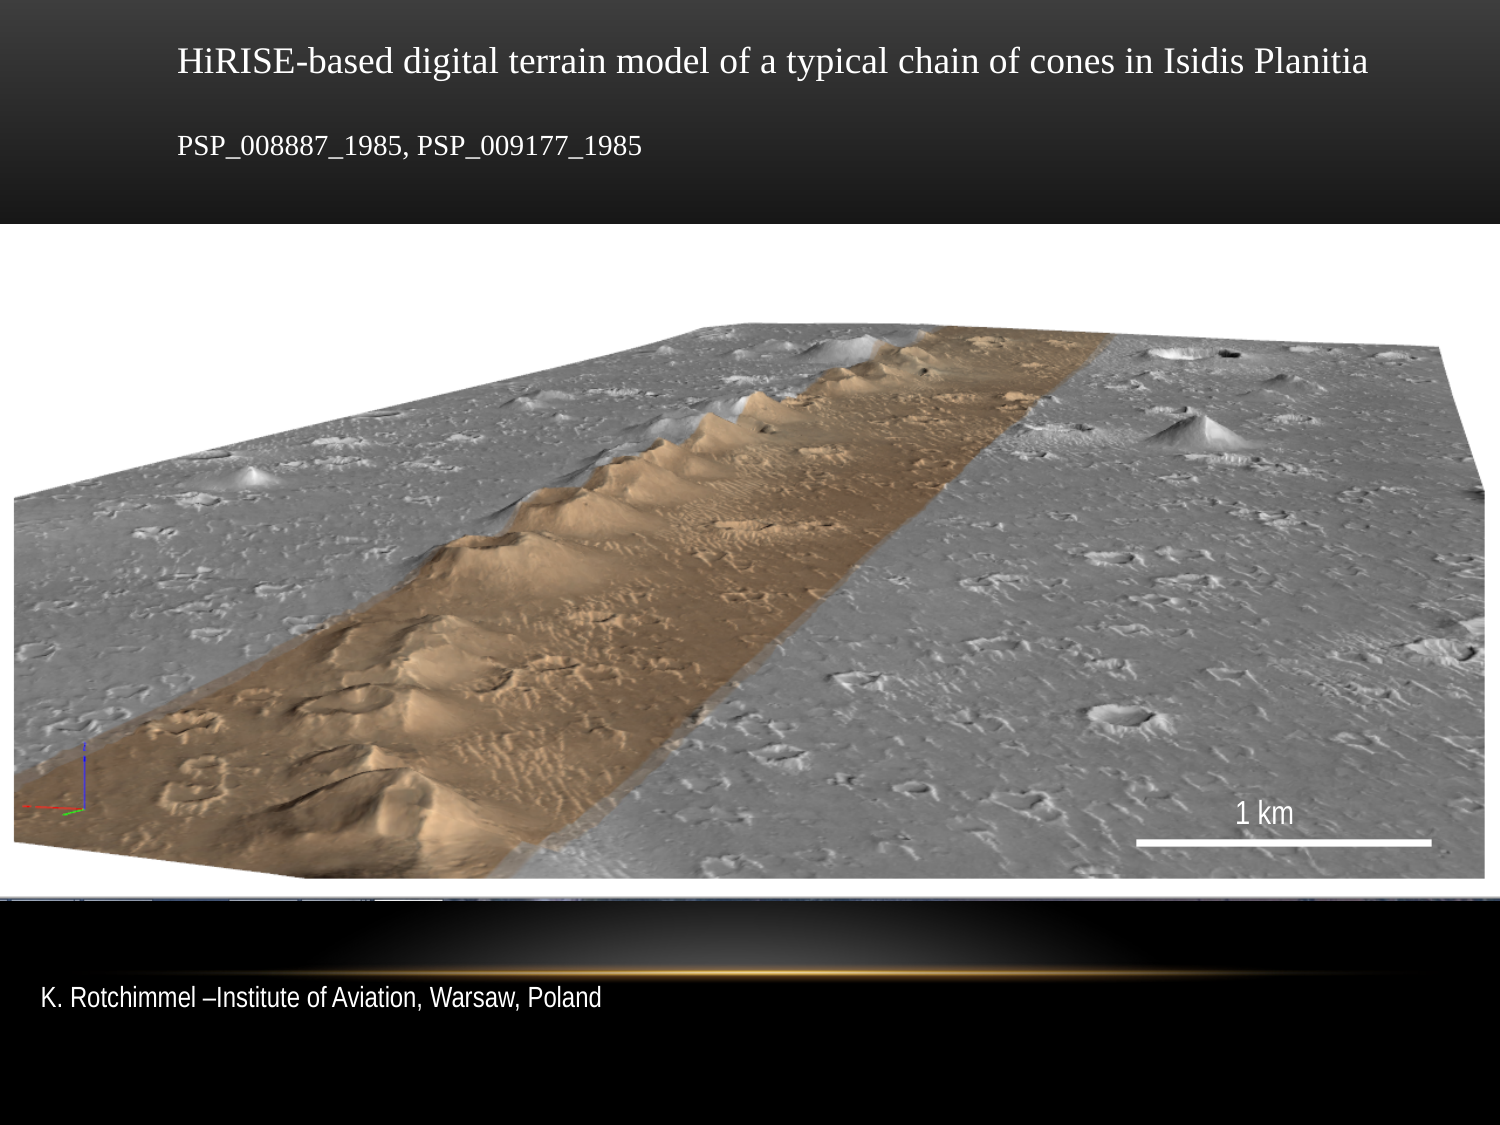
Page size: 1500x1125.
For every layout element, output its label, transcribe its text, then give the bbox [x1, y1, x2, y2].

picture [0, 0, 1500, 1125]
text_box HiRISE-based digital terrain model of a typical chain of cones in Isidis Planitia PSP_008887_1985, PSP_009177_1985 [162, 28, 1386, 169]
text_box K. Rotchimmel –Institute of Aviation, Warsaw, Poland [25, 971, 618, 1022]
